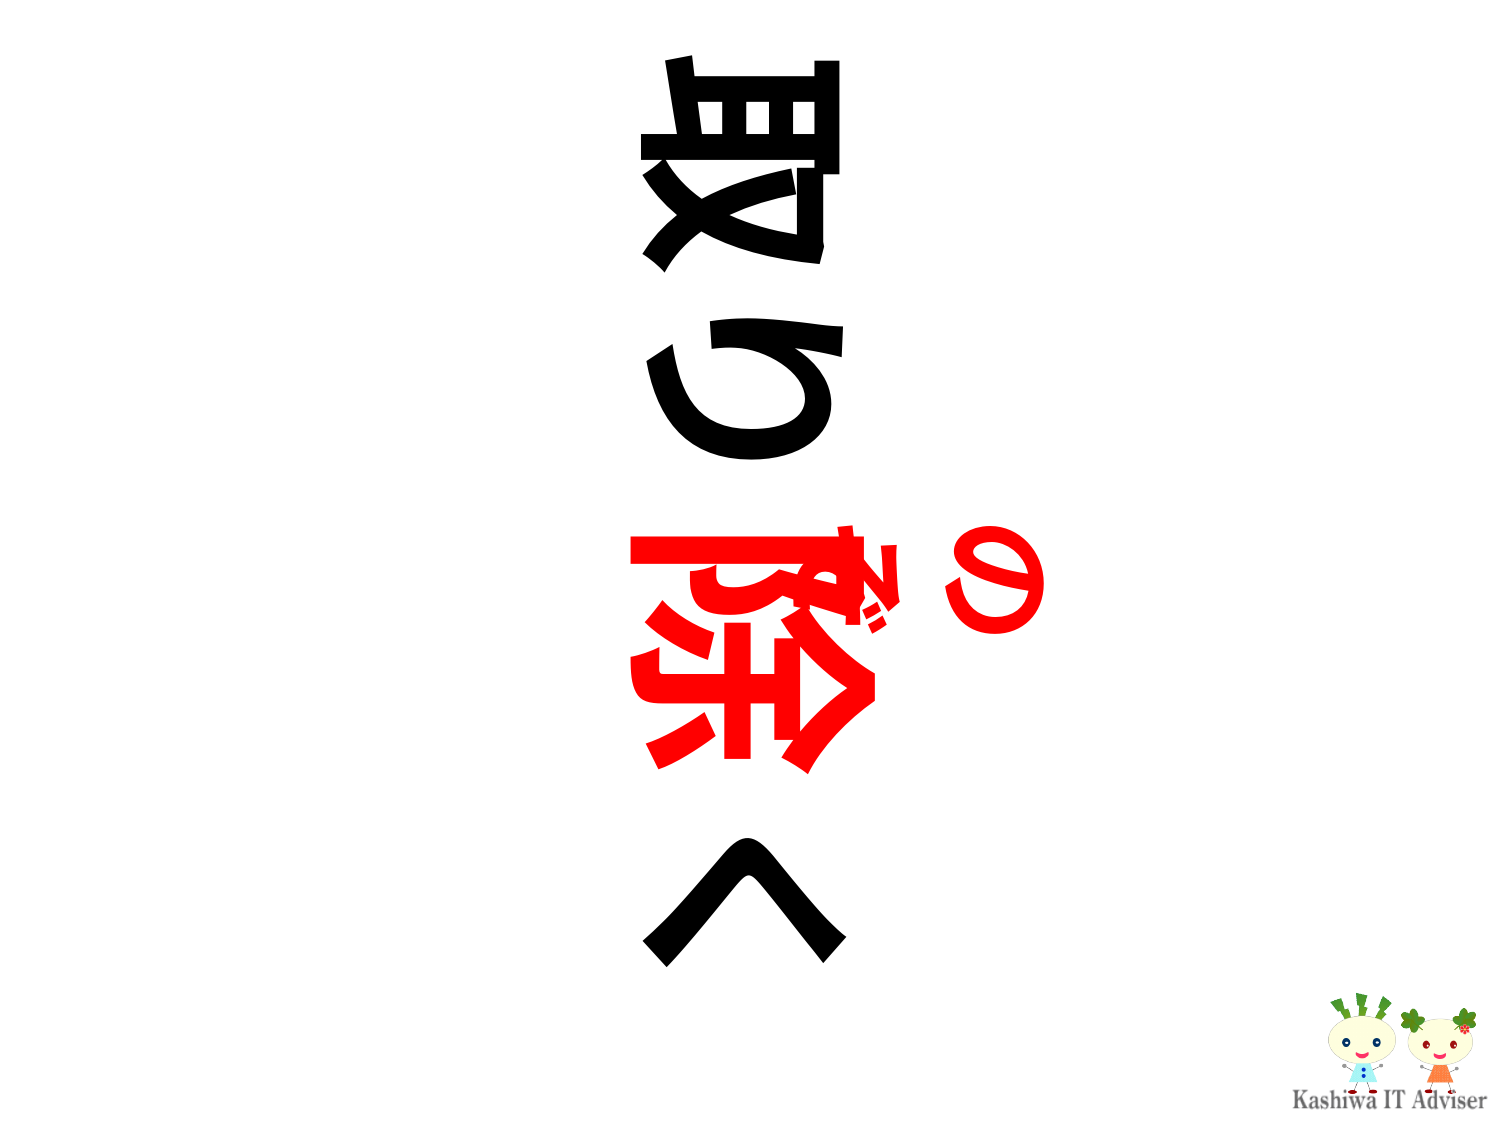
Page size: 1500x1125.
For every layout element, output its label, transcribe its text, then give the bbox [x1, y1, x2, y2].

text_box 除 [577, 503, 923, 811]
picture [1292, 992, 1488, 1110]
text_box のぞ [902, 503, 1085, 770]
text_box く [613, 798, 887, 1049]
text_box 取り [613, 51, 887, 503]
